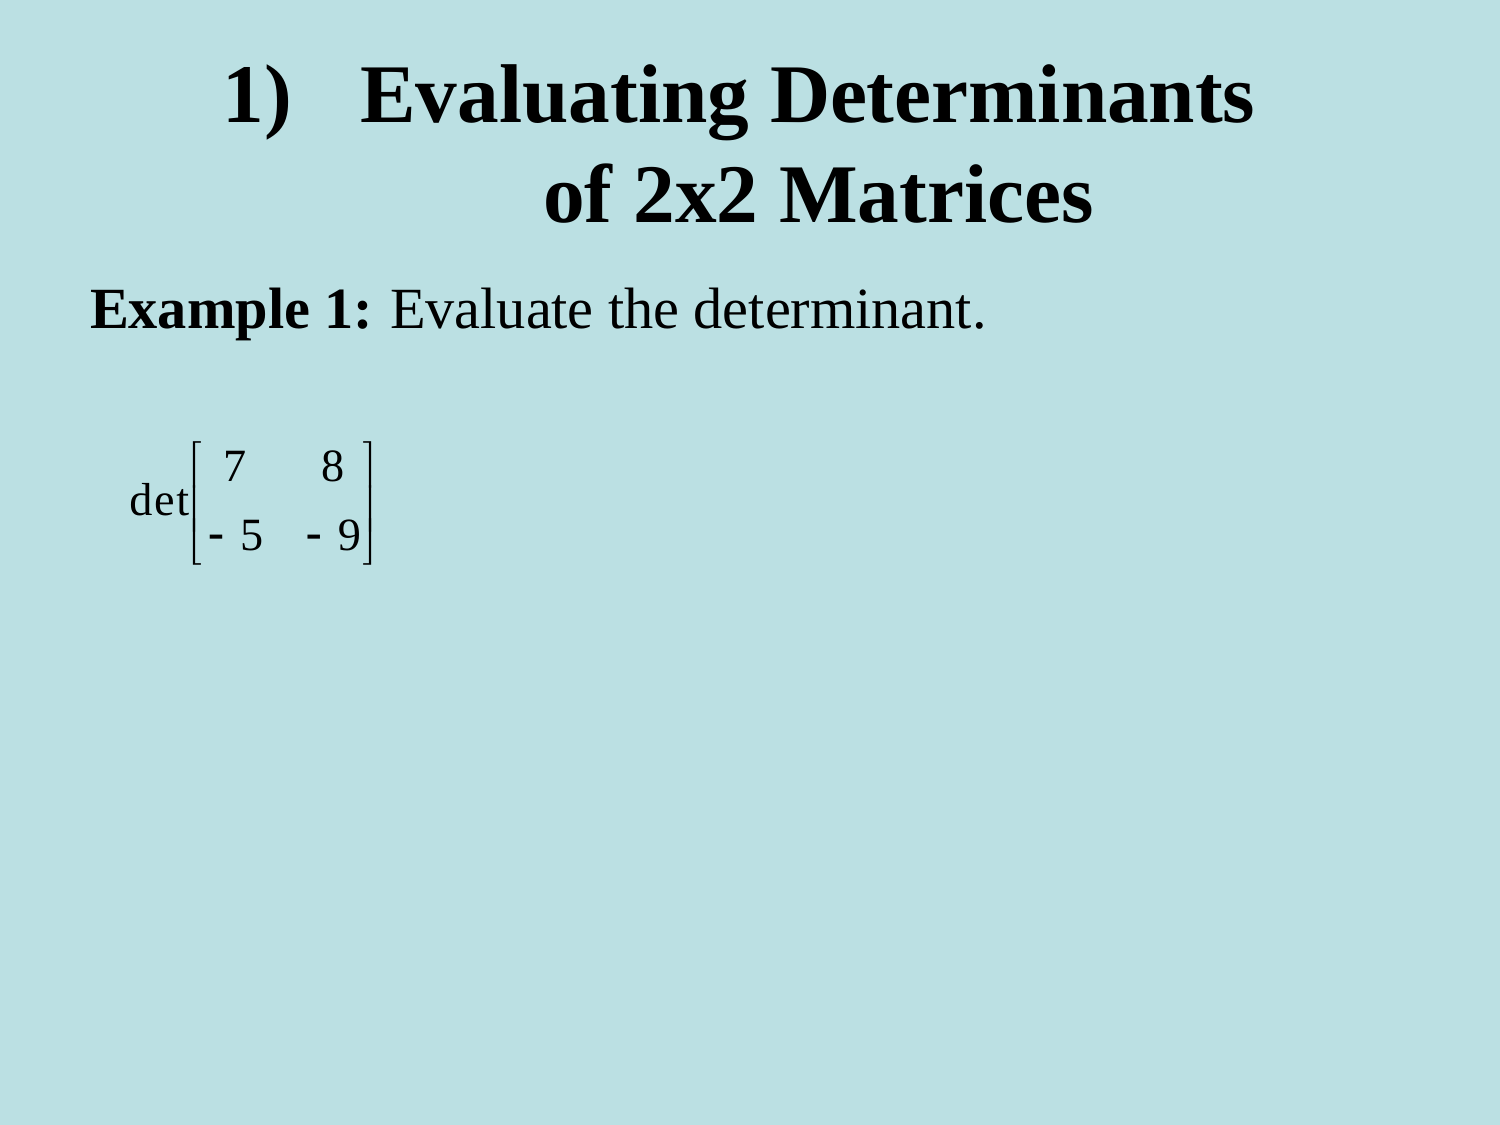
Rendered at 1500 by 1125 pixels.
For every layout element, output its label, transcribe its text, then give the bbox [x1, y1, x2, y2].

list Example 1: Evaluate the determinant. [75, 262, 1438, 1005]
title Evaluating Determinants of 2x2 Matrices [75, 45, 1425, 233]
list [122, 433, 390, 574]
